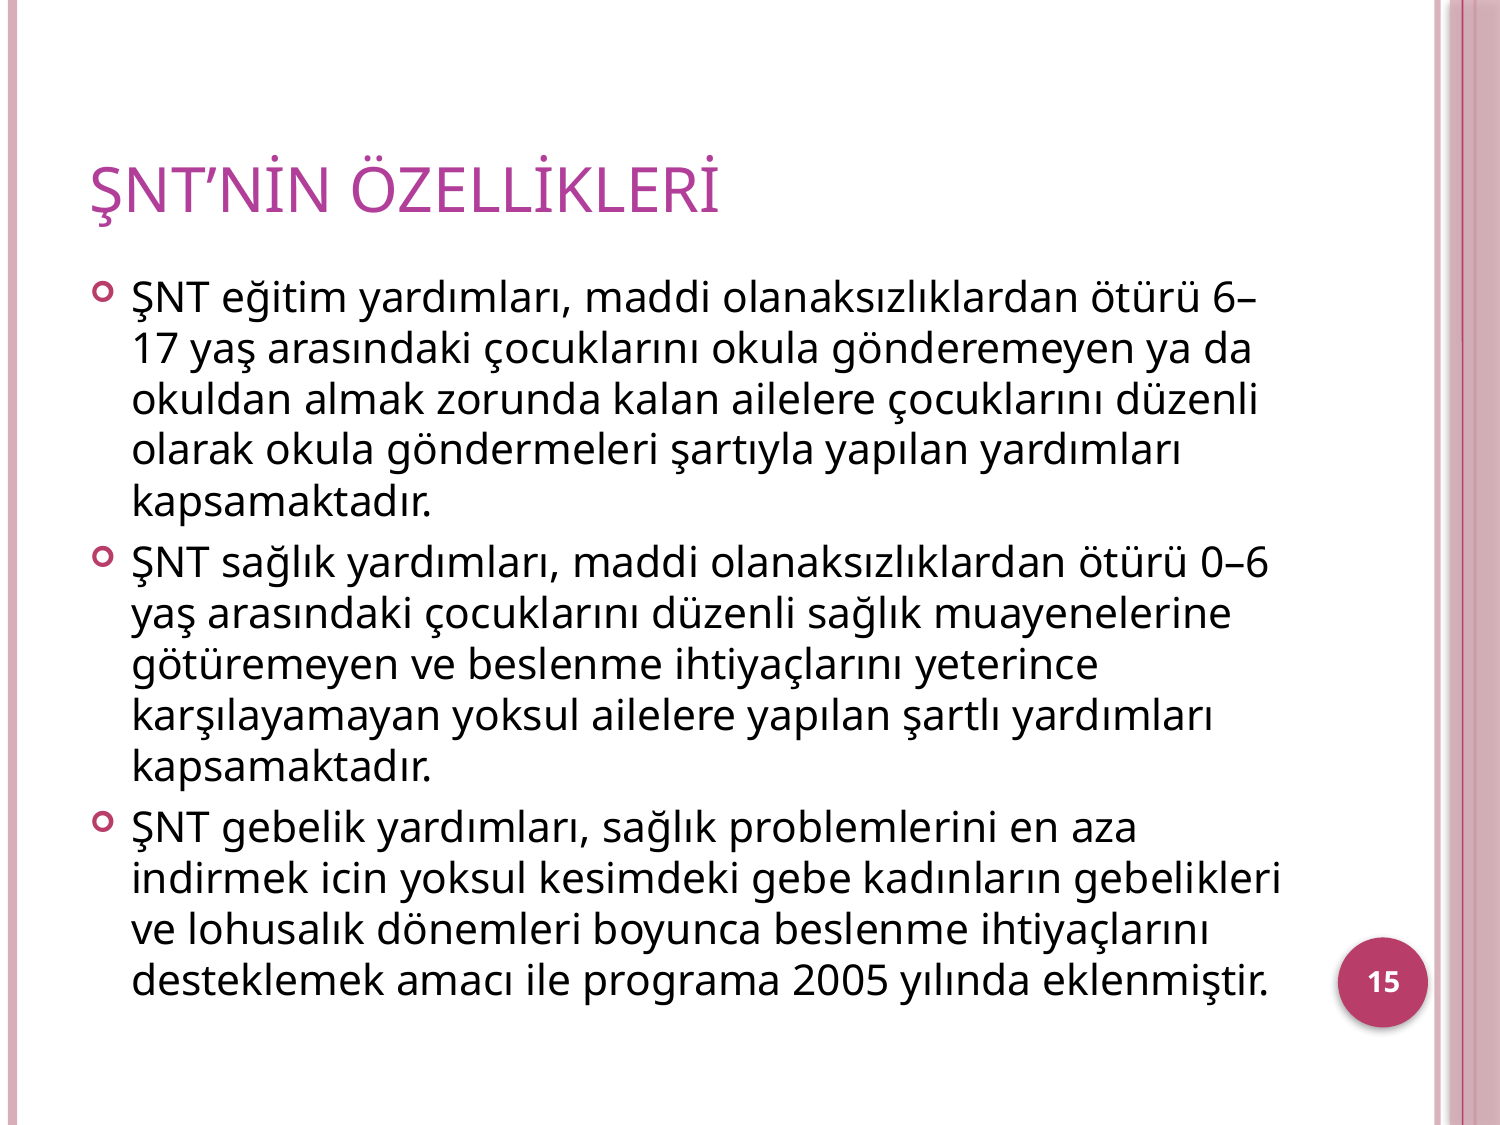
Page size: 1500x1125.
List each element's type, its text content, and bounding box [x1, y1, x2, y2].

slide_number 15 [1333, 940, 1434, 1027]
title ŞNT’nin Özellikleri [75, 45, 1300, 233]
list ŞNT eğitim yardımları, maddi olanaksızlıklardan ötürü 6–17 yaş arasındaki çocuklarını okula gönderemeyen ya da okuldan almak zorunda kalan ailelere çocuklarını düzenli olarak okula göndermeleri şartıyla yapılan yardımları kapsamaktadır. ŞNT sağlık yardımları, maddi olanaksızlıklardan ötürü 0–6 yaş arasındaki çocuklarını düzenli sağlık muayenelerine götüremeyen ve beslenme ihtiyaçlarını yeterince karşılayamayan yoksul ailelere yapılan şartlı yardımları kapsamaktadır. ŞNT gebelik yardımları, sağlık problemlerini en aza indirmek icin yoksul kesimdeki gebe kadınların gebelikleri ve lohusalık dönemleri boyunca beslenme ihtiyaçlarını desteklemek amacı ile programa 2005 yılında eklenmiştir. [75, 262, 1300, 1062]
